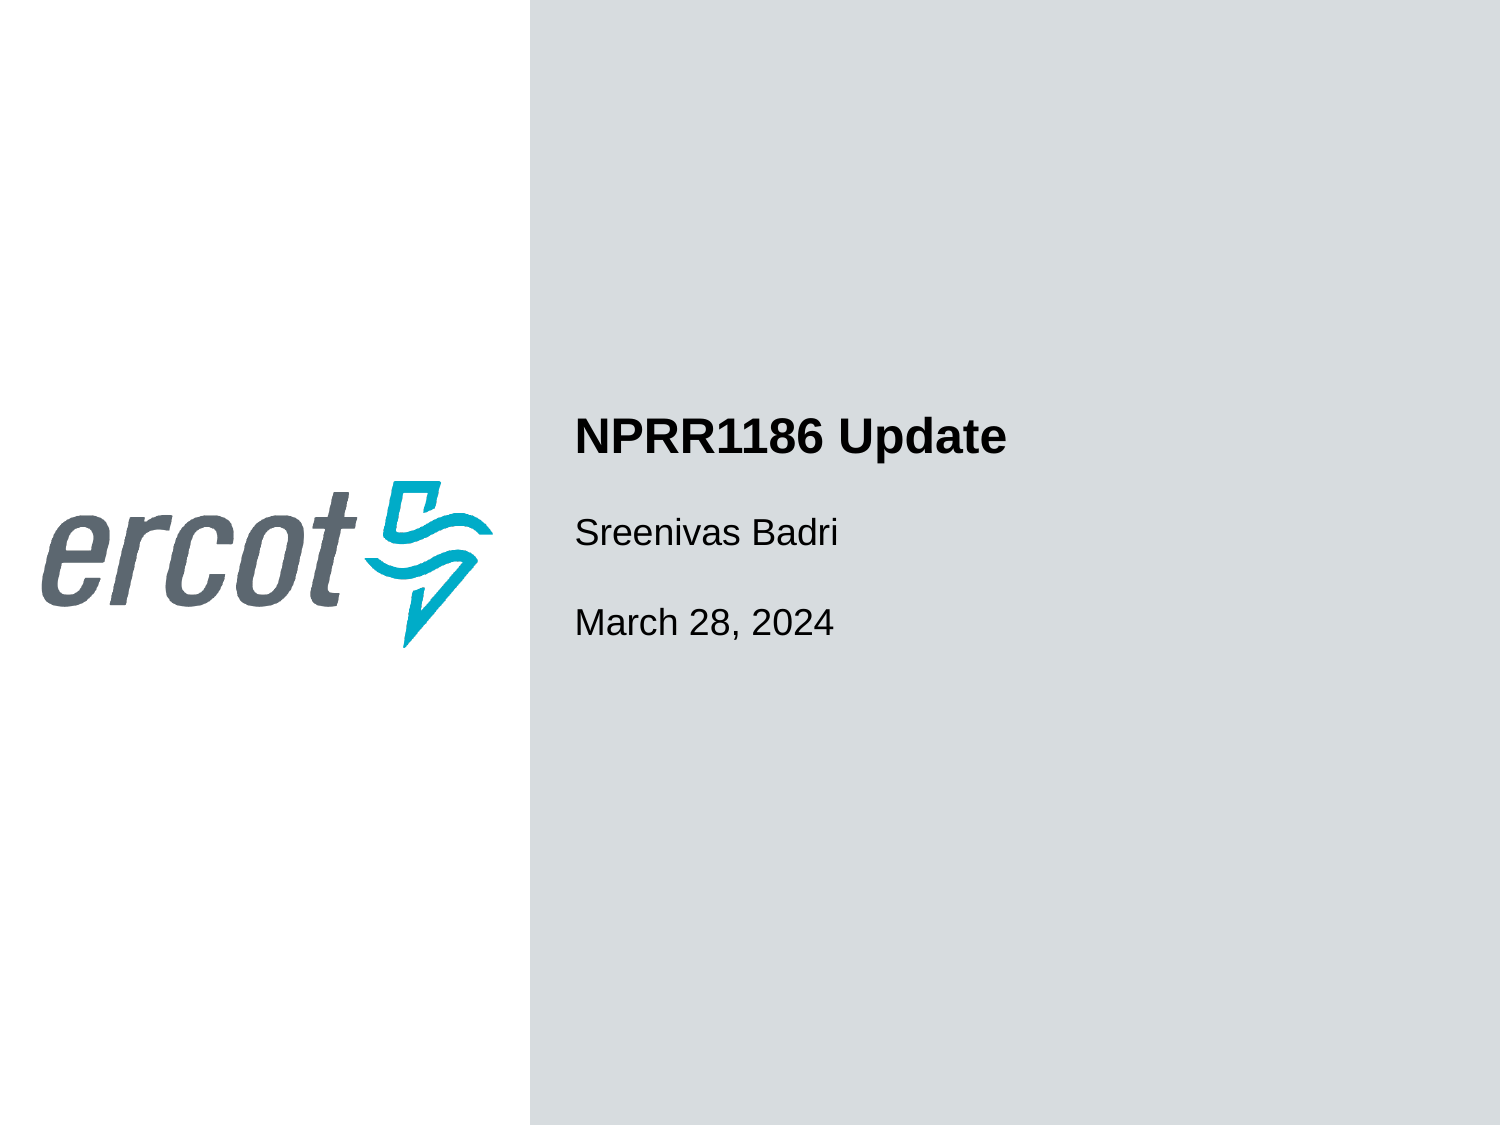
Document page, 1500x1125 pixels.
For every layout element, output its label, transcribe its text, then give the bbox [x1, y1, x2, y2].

text_box NPRR1186 Update Sreenivas Badri March 28, 2024 [559, 395, 1486, 741]
picture [32, 471, 501, 654]
